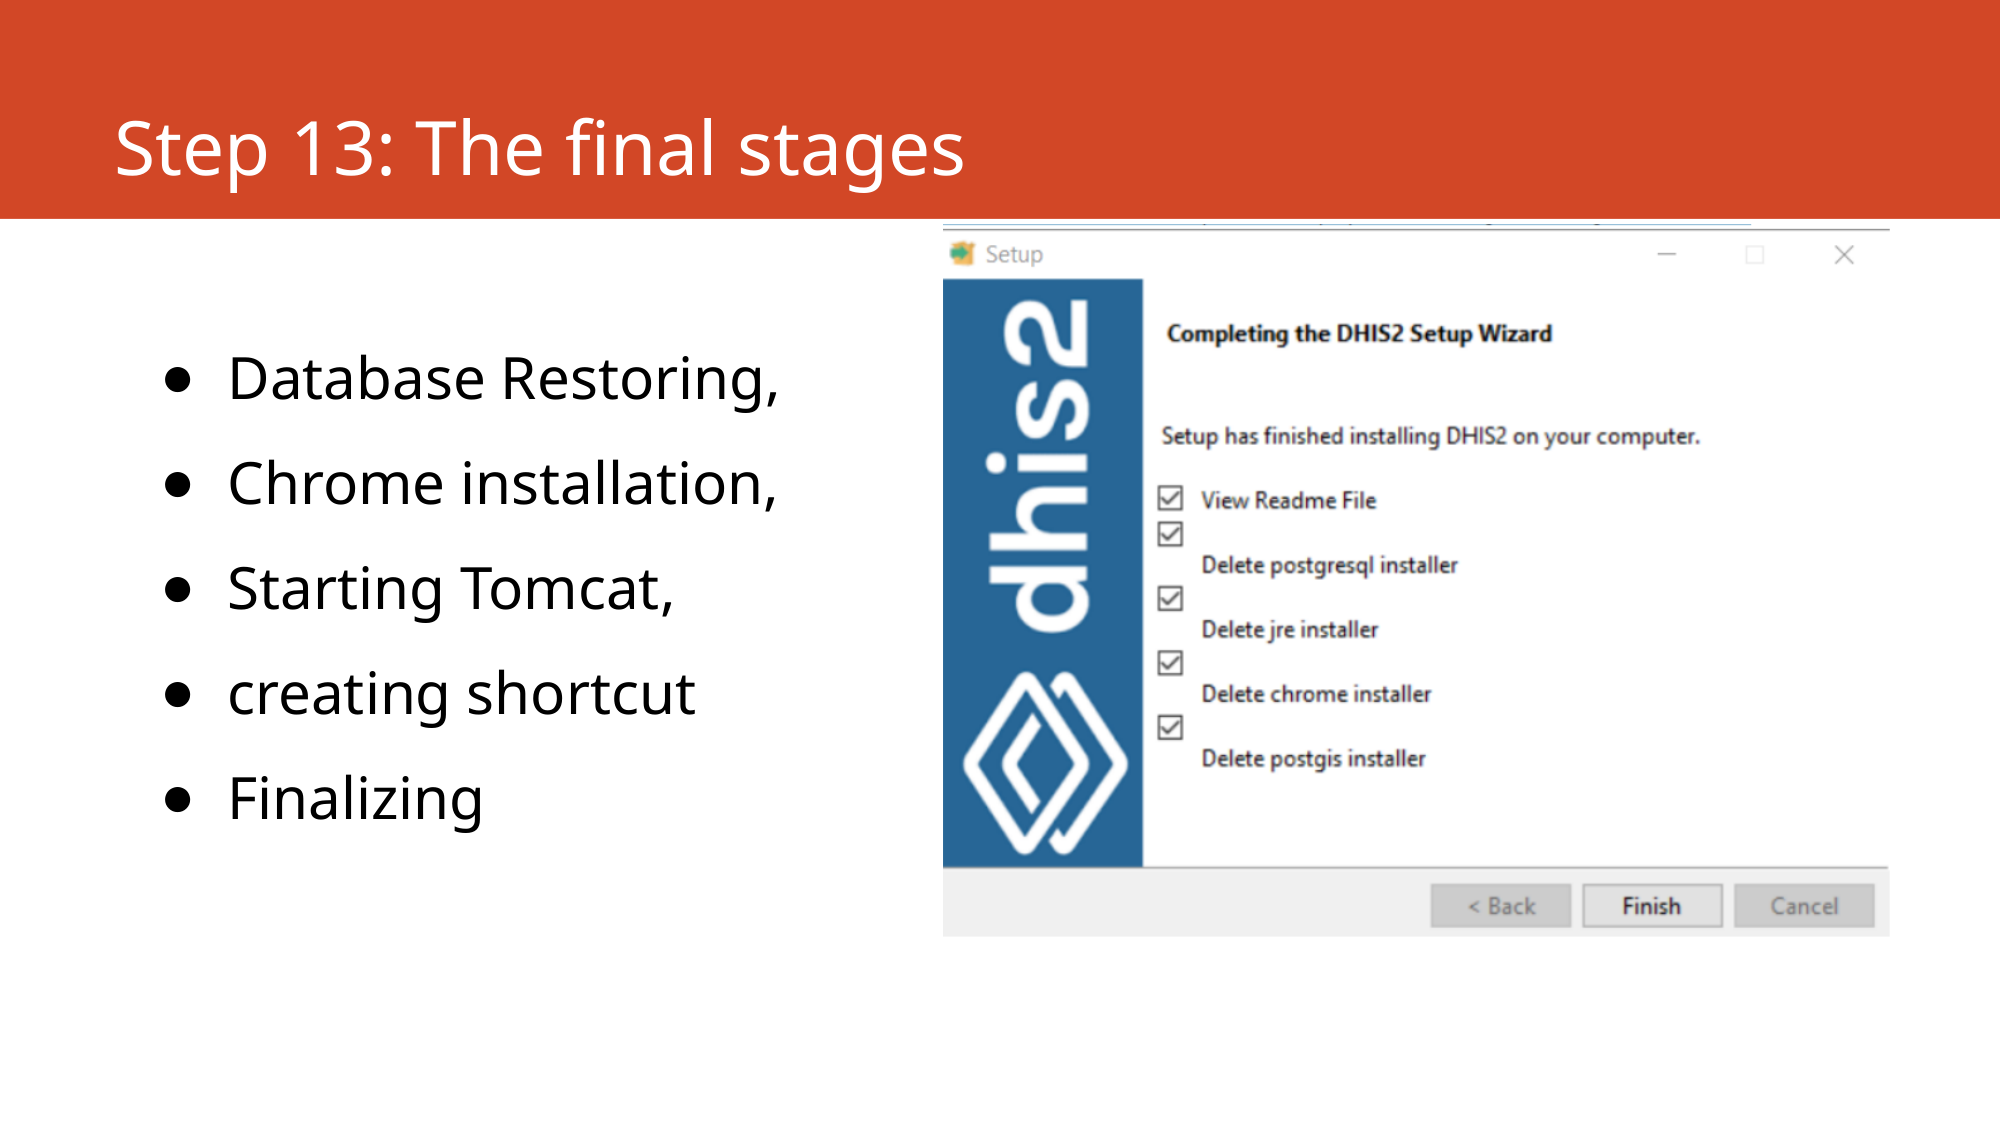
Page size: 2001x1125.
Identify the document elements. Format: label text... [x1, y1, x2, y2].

title Step 13: The final stages [99, 0, 1863, 199]
list Database Restoring, Chrome installation, Starting Tomcat, creating shortcut Finalizing [137, 299, 943, 993]
picture [942, 224, 1895, 939]
